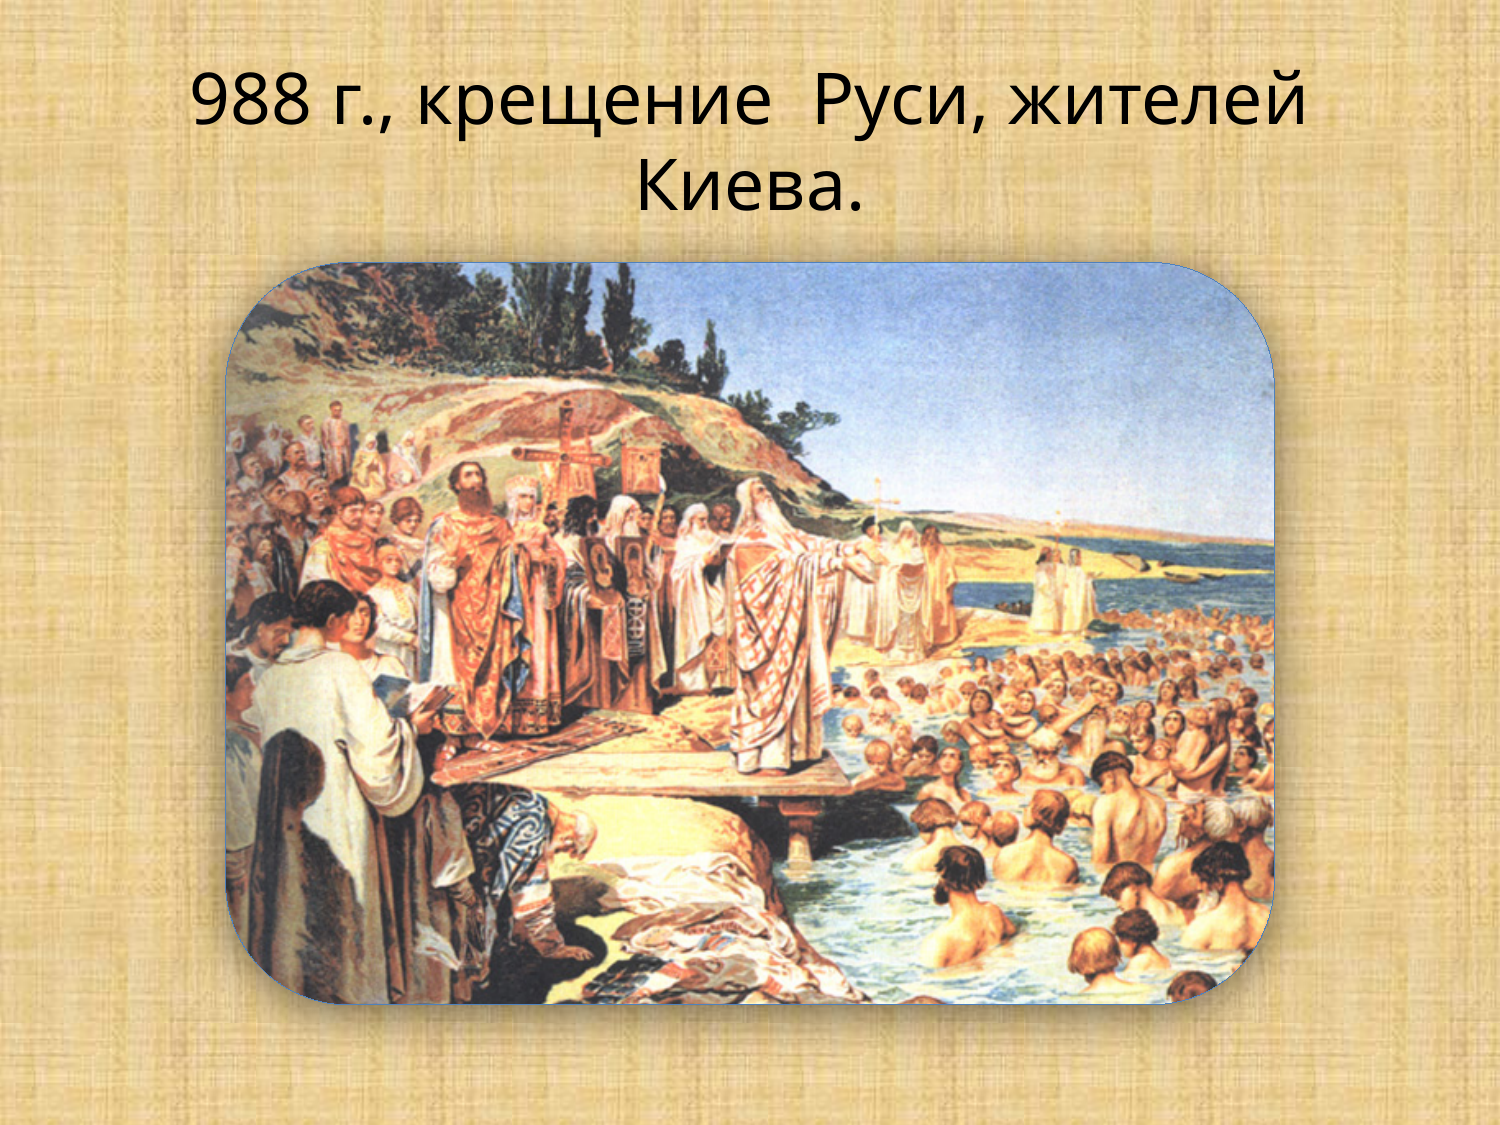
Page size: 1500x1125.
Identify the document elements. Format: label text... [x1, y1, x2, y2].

title 988 г., крещение Руси, жителей Киева. [75, 45, 1425, 233]
picture [0, 0, 1500, 1125]
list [225, 262, 1275, 1006]
